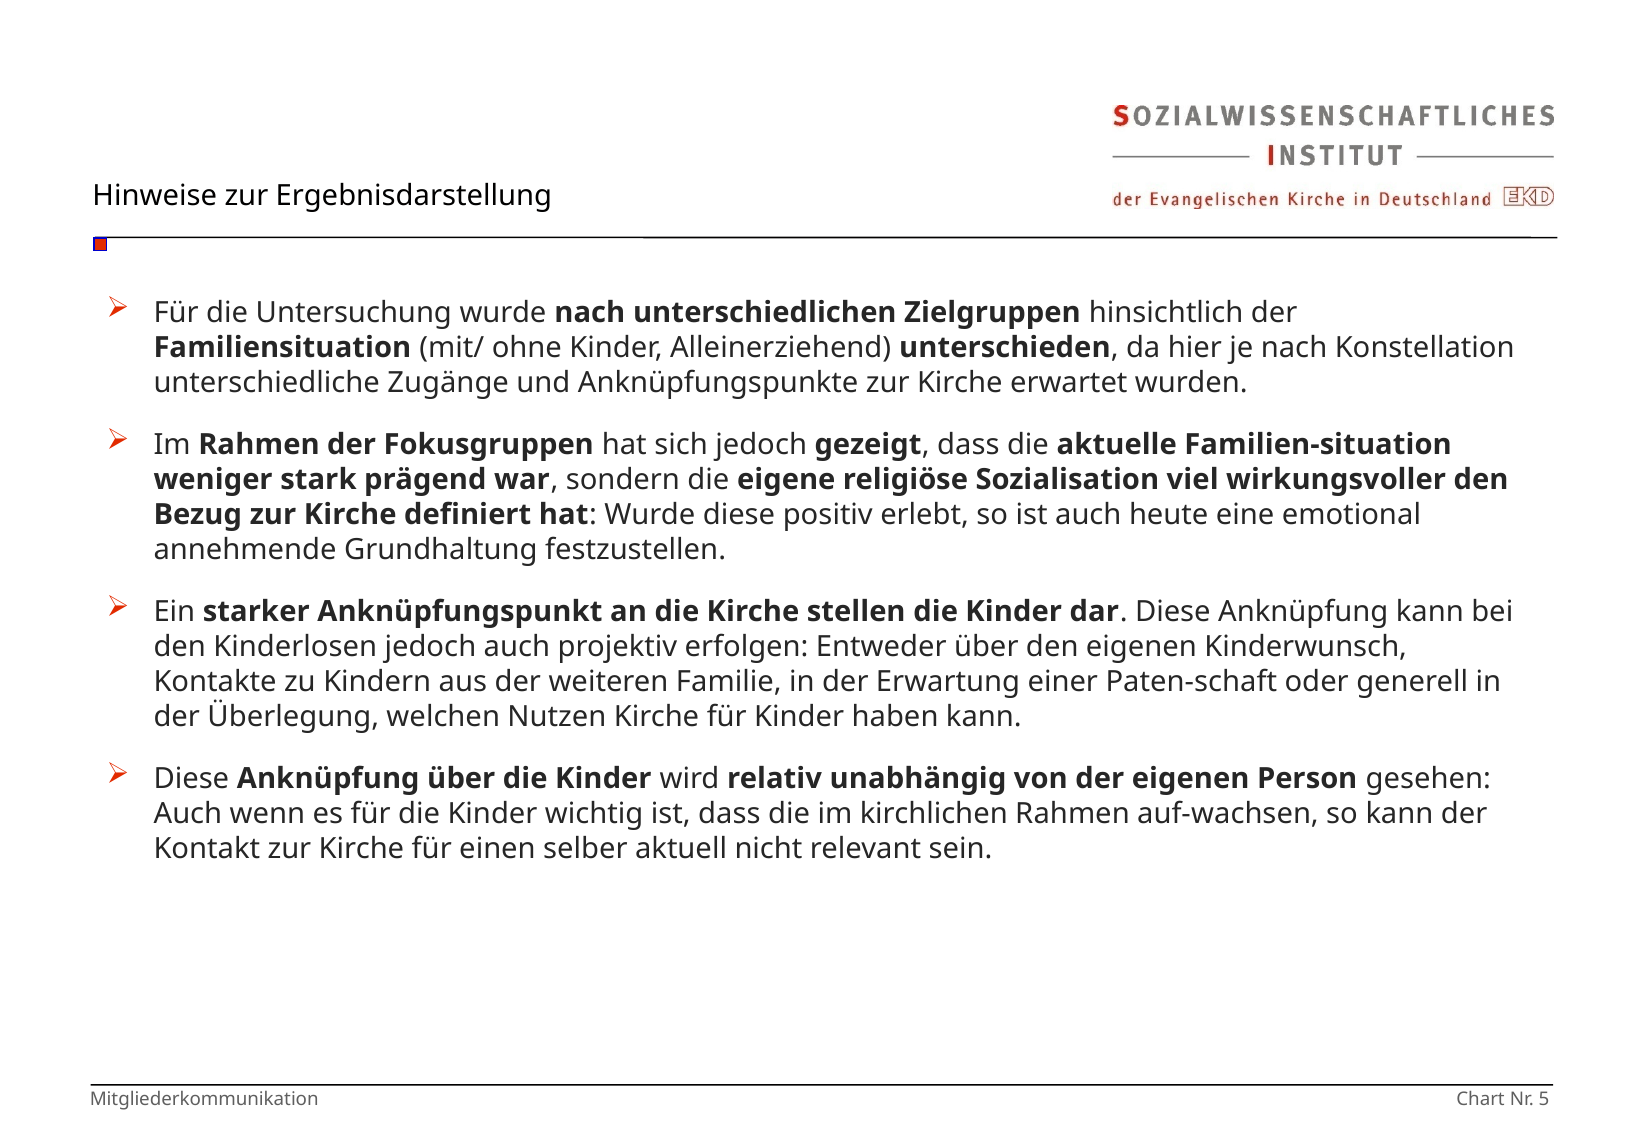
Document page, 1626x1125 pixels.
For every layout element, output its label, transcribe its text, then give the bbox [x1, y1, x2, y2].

picture [1112, 105, 1554, 209]
text_box Hinweise zur Ergebnisdarstellung [77, 100, 1049, 288]
text_box Für die Untersuchung wurde nach unterschiedlichen Zielgruppen hinsichtlich der Familiensituation (mit/ ohne Kinder, Alleinerziehend) unterschieden, da hier je nach Konstellation unterschiedliche Zugänge und Anknüpfungspunkte zur Kirche erwartet wurden. Im Rahmen der Fokusgruppen hat sich jedoch gezeigt, dass die aktuelle Familien-situation weniger stark prägend war, sondern die eigene religiöse Sozialisation viel wirkungsvoller den Bezug zur Kirche definiert hat: Wurde diese positiv erlebt, so ist auch heute eine emotional annehmende Grundhaltung festzustellen. Ein starker Anknüpfungspunkt an die Kirche stellen die Kinder dar. Diese Anknüpfung kann bei den Kinderlosen jedoch auch projektiv erfolgen: Entweder über den eigenen Kinderwunsch, Kontakte zu Kindern aus der weiteren Familie, in der Erwartung einer Paten-schaft oder generell in der Überlegung, welchen Nutzen Kirche für Kinder haben kann. Diese Anknüpfung über die Kinder wird relativ unabhängig von der eigenen Person gesehen: Auch wenn es für die Kinder wichtig ist, dass die im kirchlichen Rahmen auf-wachsen, so kann der Kontakt zur Kirche für einen selber aktuell nicht relevant sein. [91, 286, 1542, 934]
